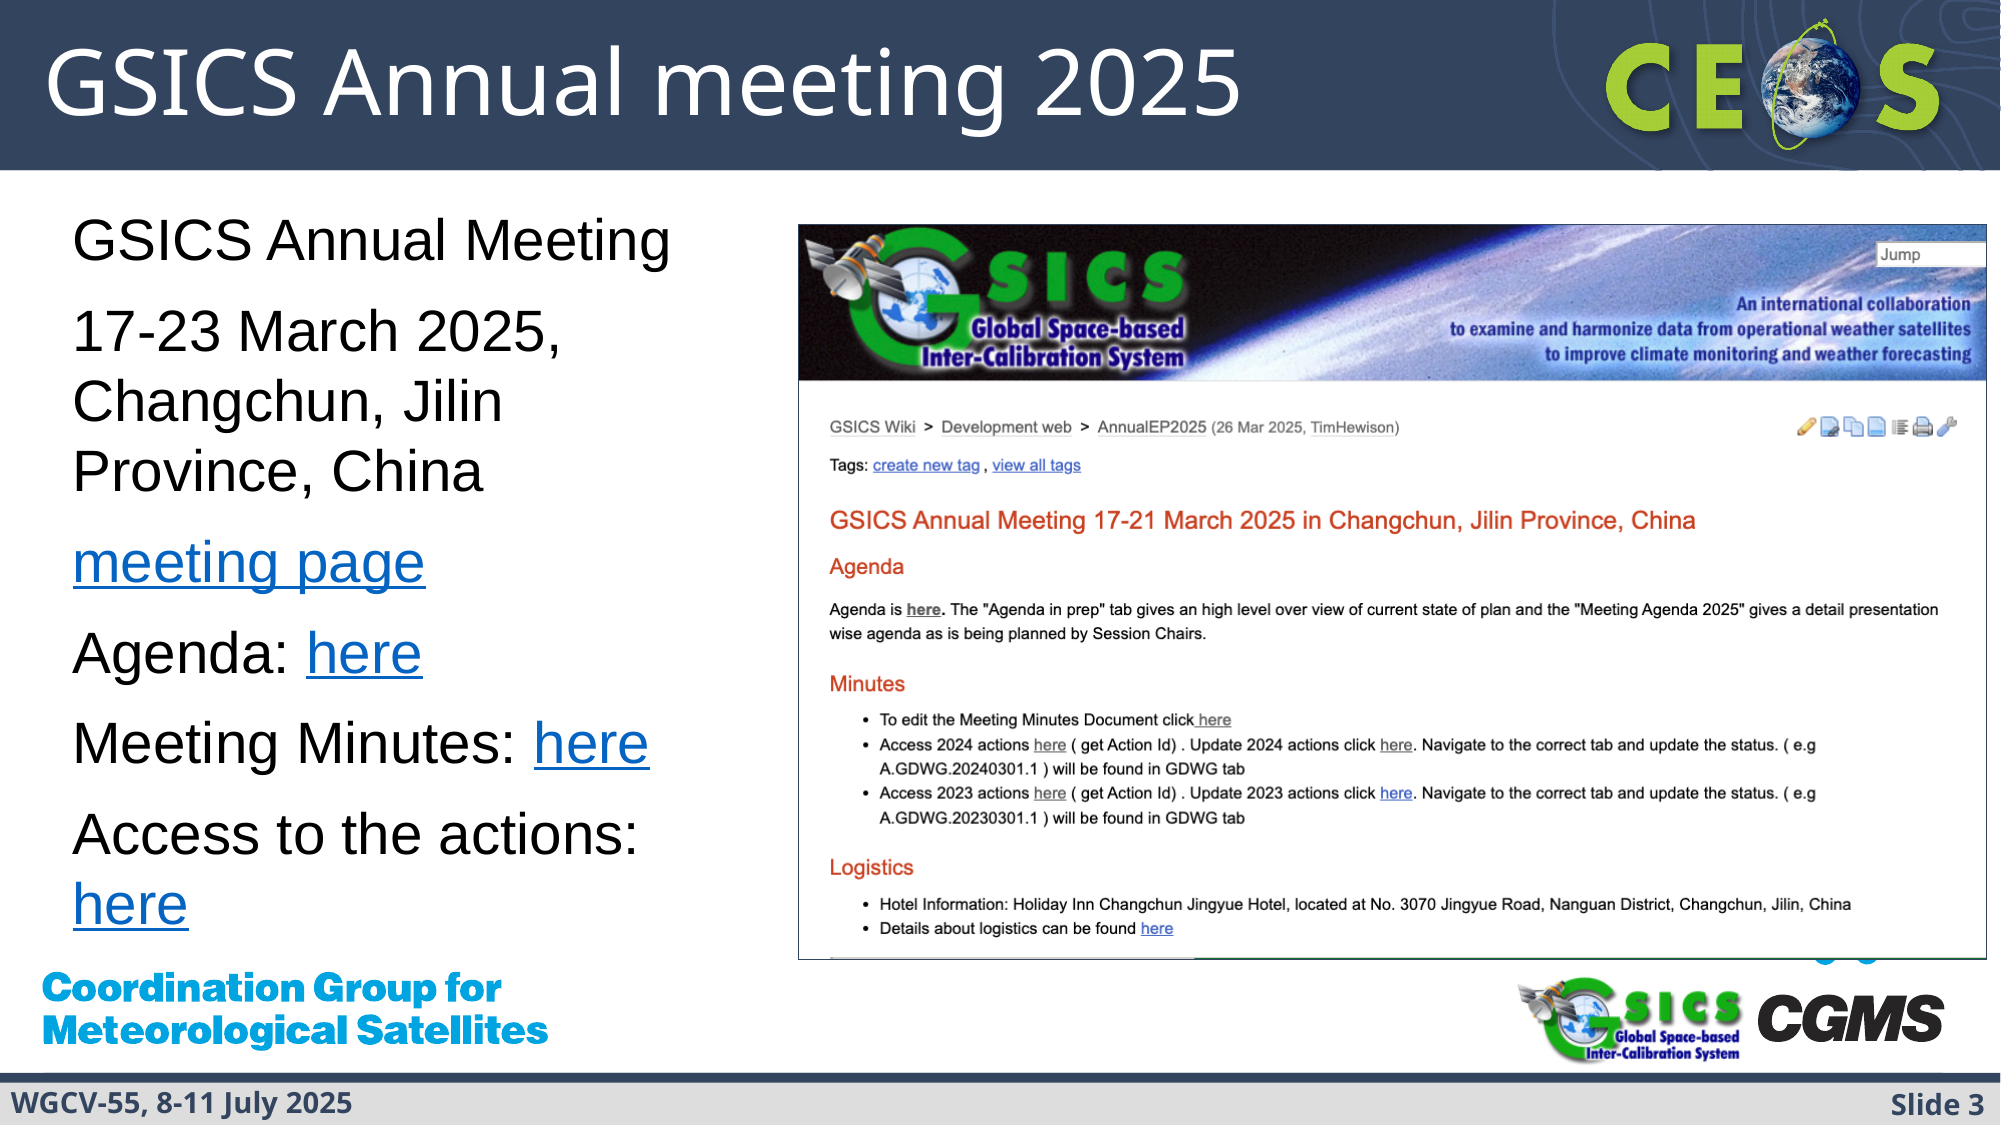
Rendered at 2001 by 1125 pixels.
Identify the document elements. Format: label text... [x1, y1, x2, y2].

picture [798, 223, 1987, 961]
picture [1507, 964, 1752, 1072]
picture [1606, 18, 1939, 150]
list GSICS Annual Meeting 17-23 March 2025, Changchun, Jilin Province, China meeting page Agenda: here Meeting Minutes: here Access to the actions: here [36, 194, 767, 960]
title GSICS Annual meeting 2025 [28, 28, 1569, 157]
